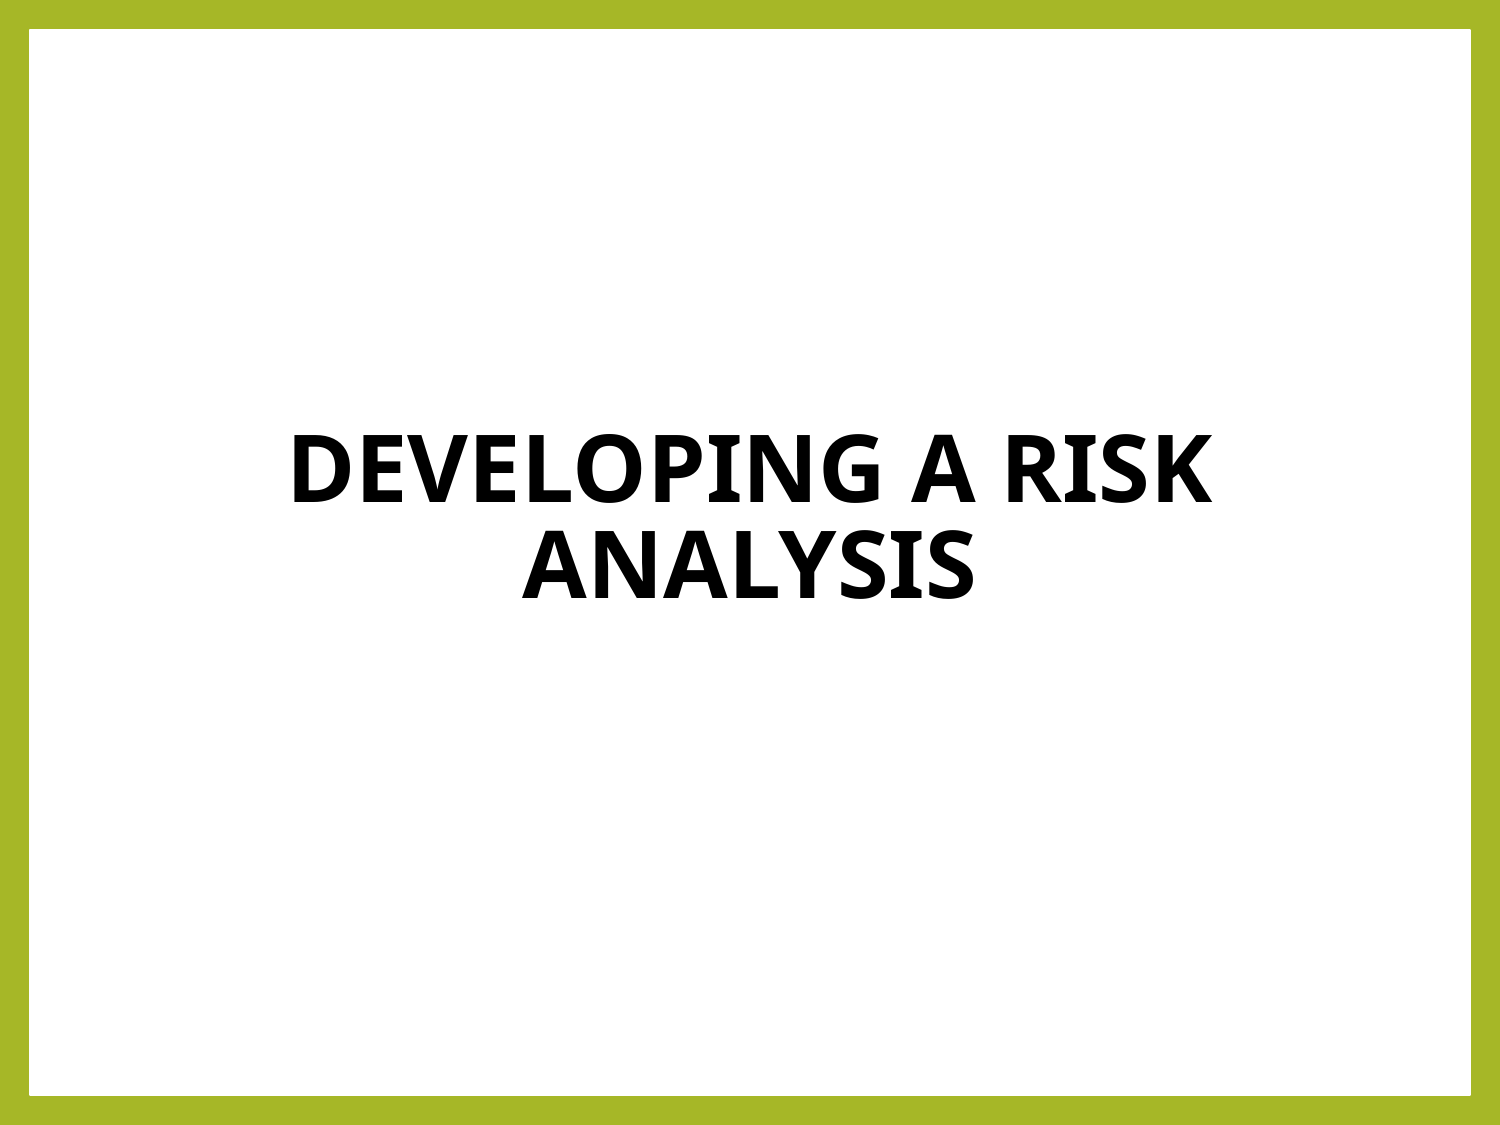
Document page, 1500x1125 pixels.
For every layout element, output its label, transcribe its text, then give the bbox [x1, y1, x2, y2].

title Developing a risk analysis [136, 144, 1363, 625]
